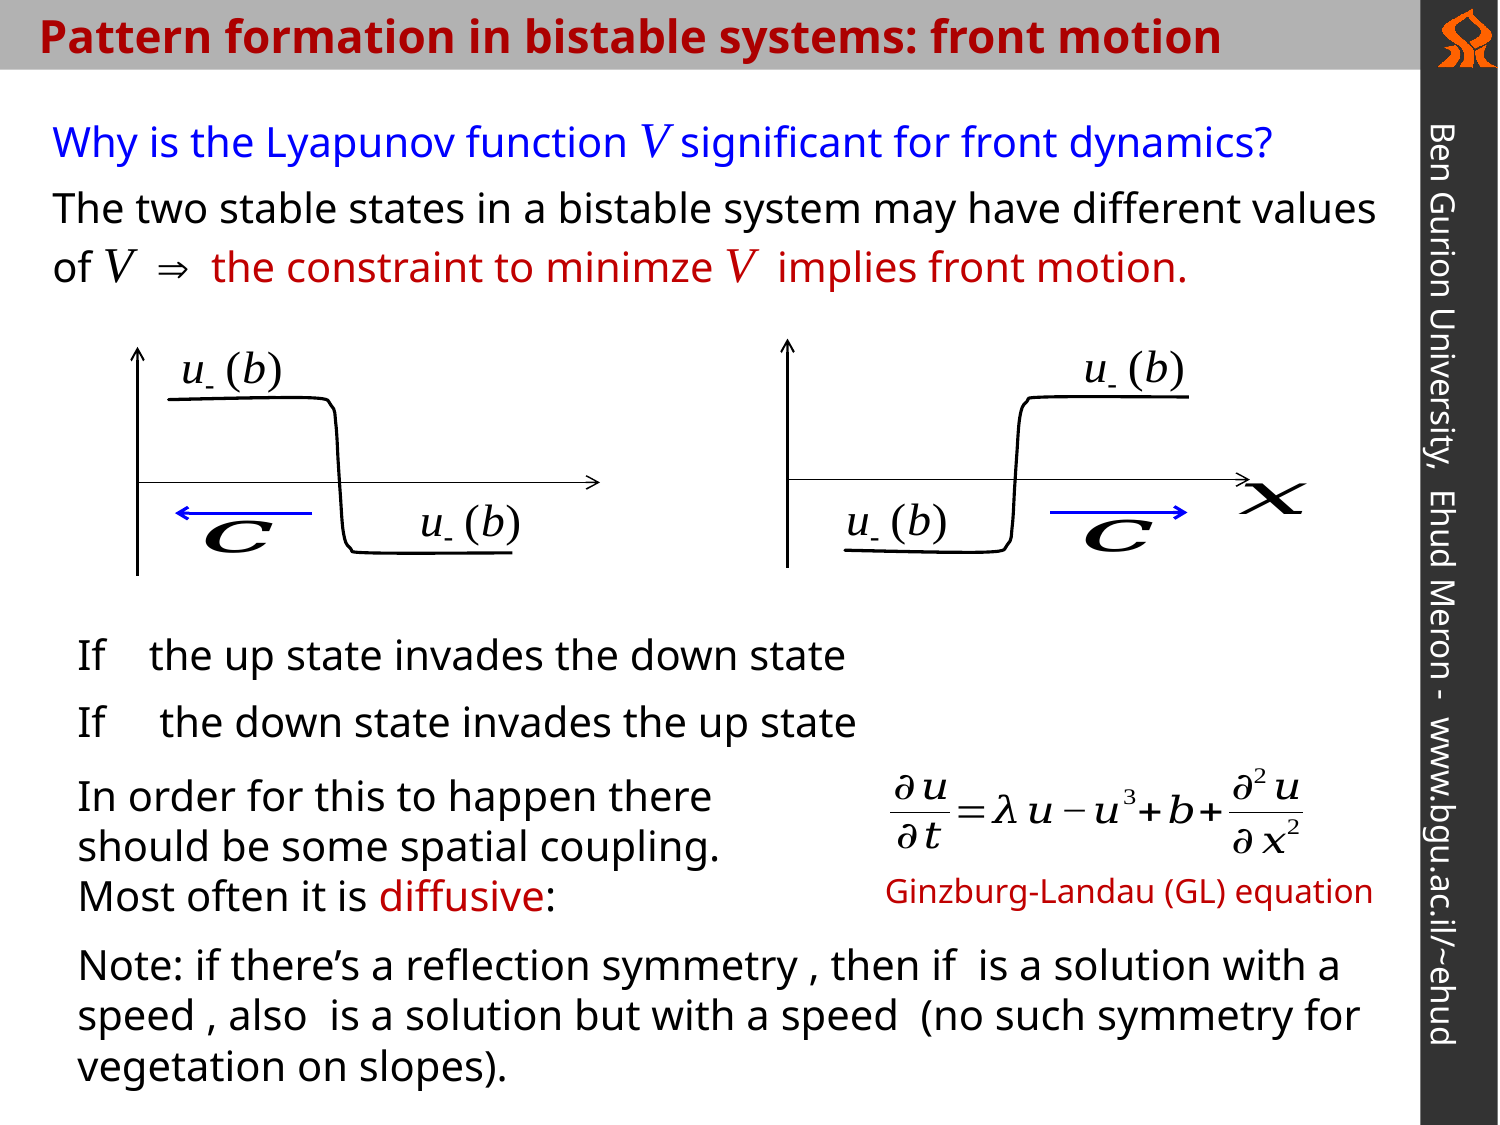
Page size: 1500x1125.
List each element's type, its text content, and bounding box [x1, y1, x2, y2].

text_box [62, 763, 1396, 930]
text_box Pattern formation in bistable systems: front motion [0, 1, 1420, 70]
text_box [62, 761, 1438, 1105]
text_box The two stable states in a bistable system may have different values of V  the constraint to minimze V implies front motion. [37, 174, 1413, 300]
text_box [49, 325, 1438, 754]
text_box Why is the Lyapunov function V significant for front dynamics? [37, 99, 1413, 174]
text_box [1430, 0, 1500, 1125]
